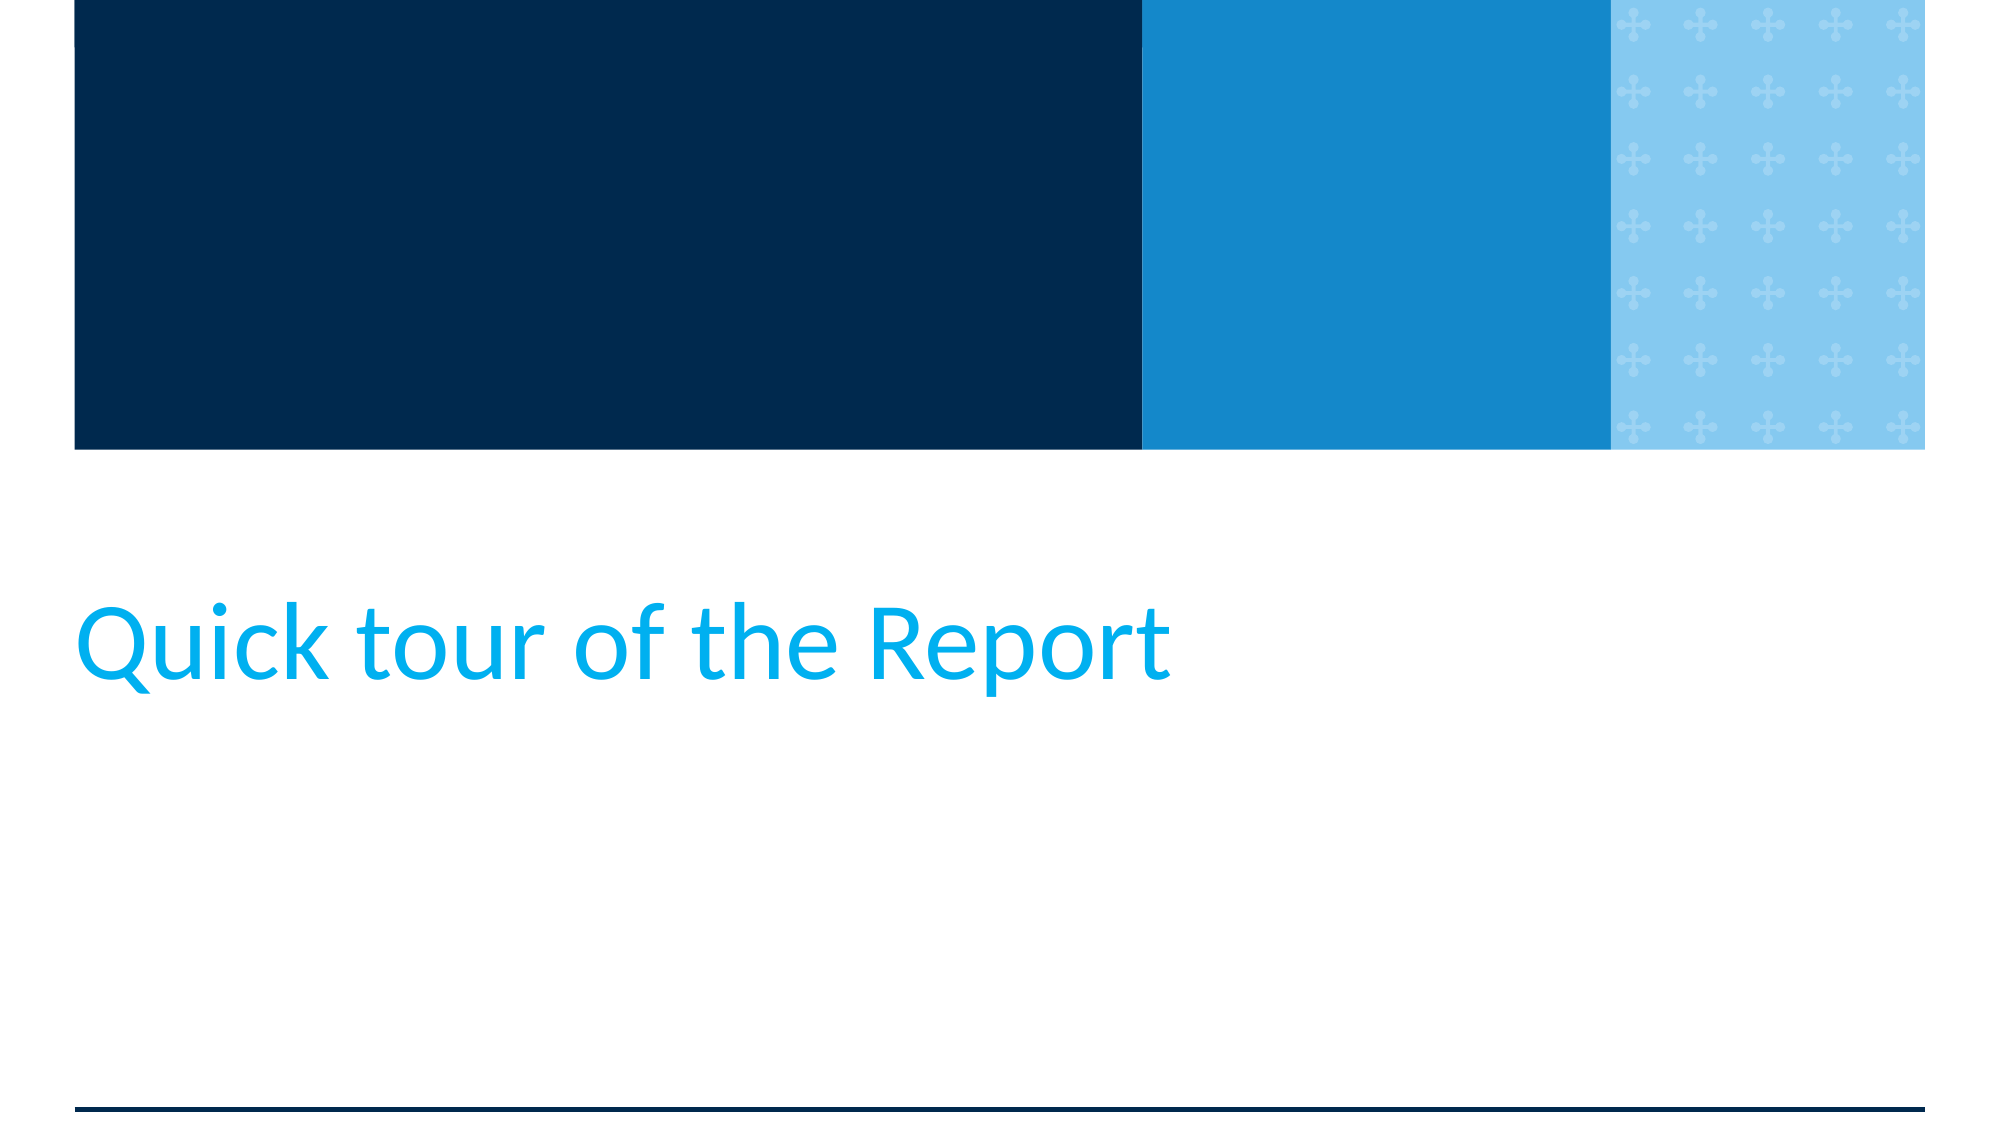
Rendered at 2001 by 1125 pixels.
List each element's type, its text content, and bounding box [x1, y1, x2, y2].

title Quick tour of the Report [74, 449, 1925, 703]
